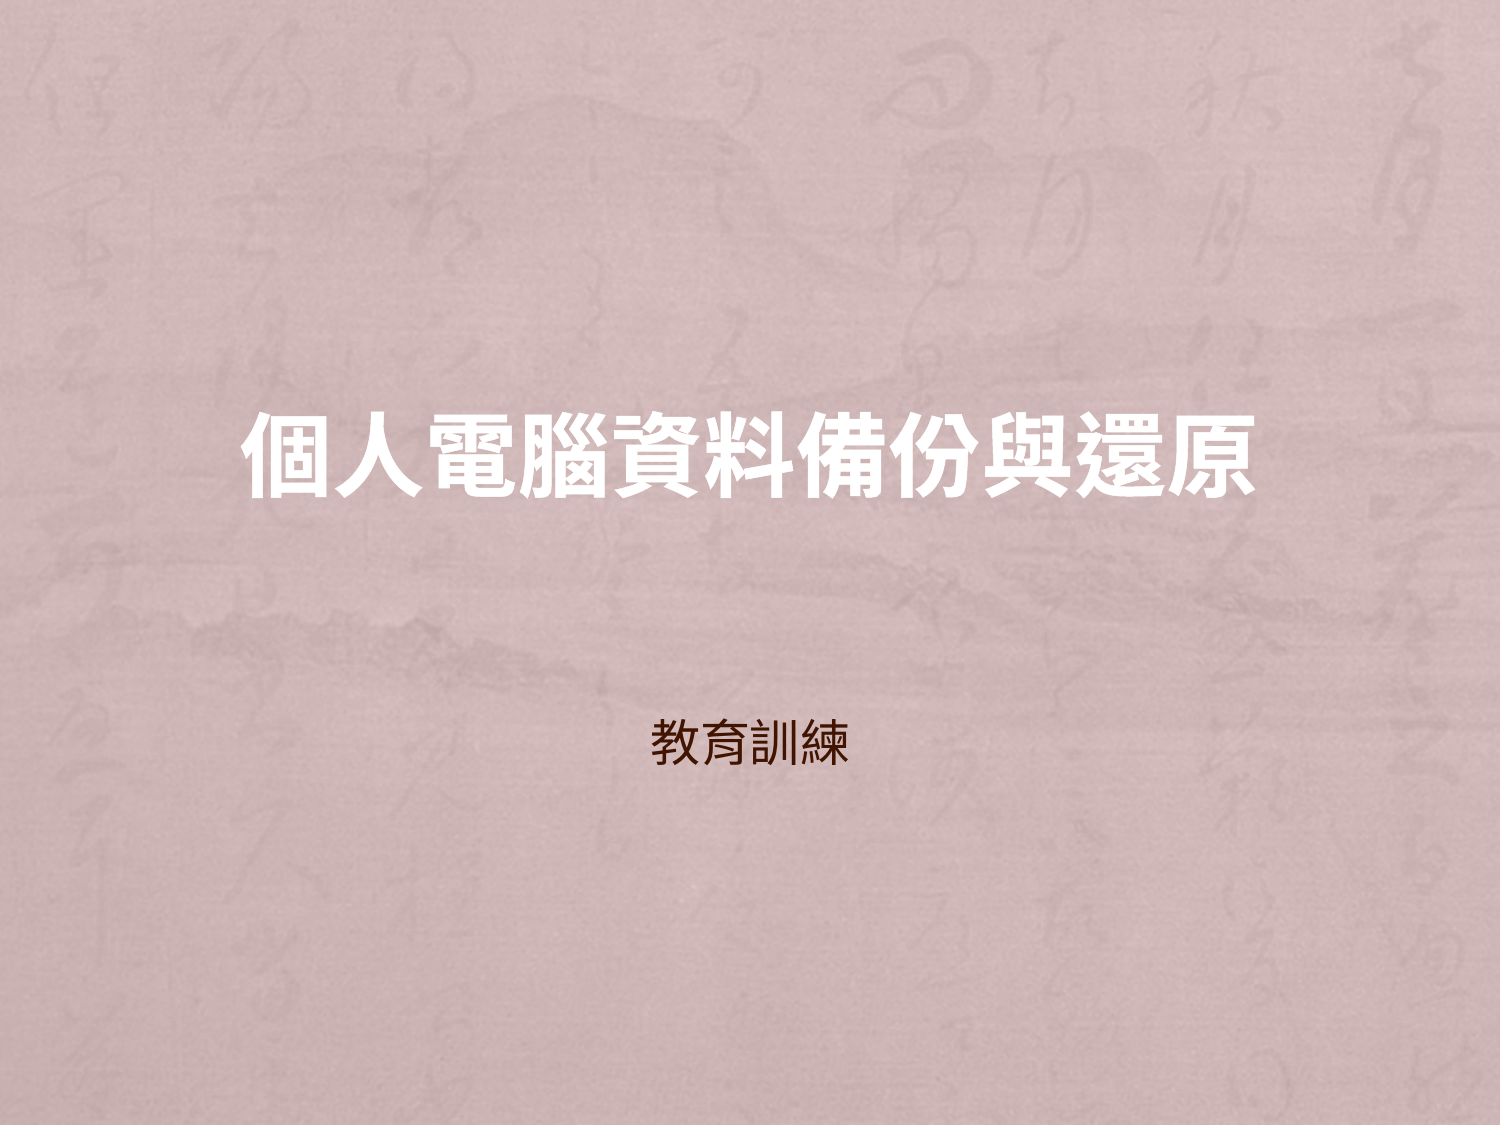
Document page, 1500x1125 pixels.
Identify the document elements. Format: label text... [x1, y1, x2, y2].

subtitle 教育訓練 [225, 704, 1275, 921]
title 個人電腦資料備份與還原 [112, 324, 1388, 516]
